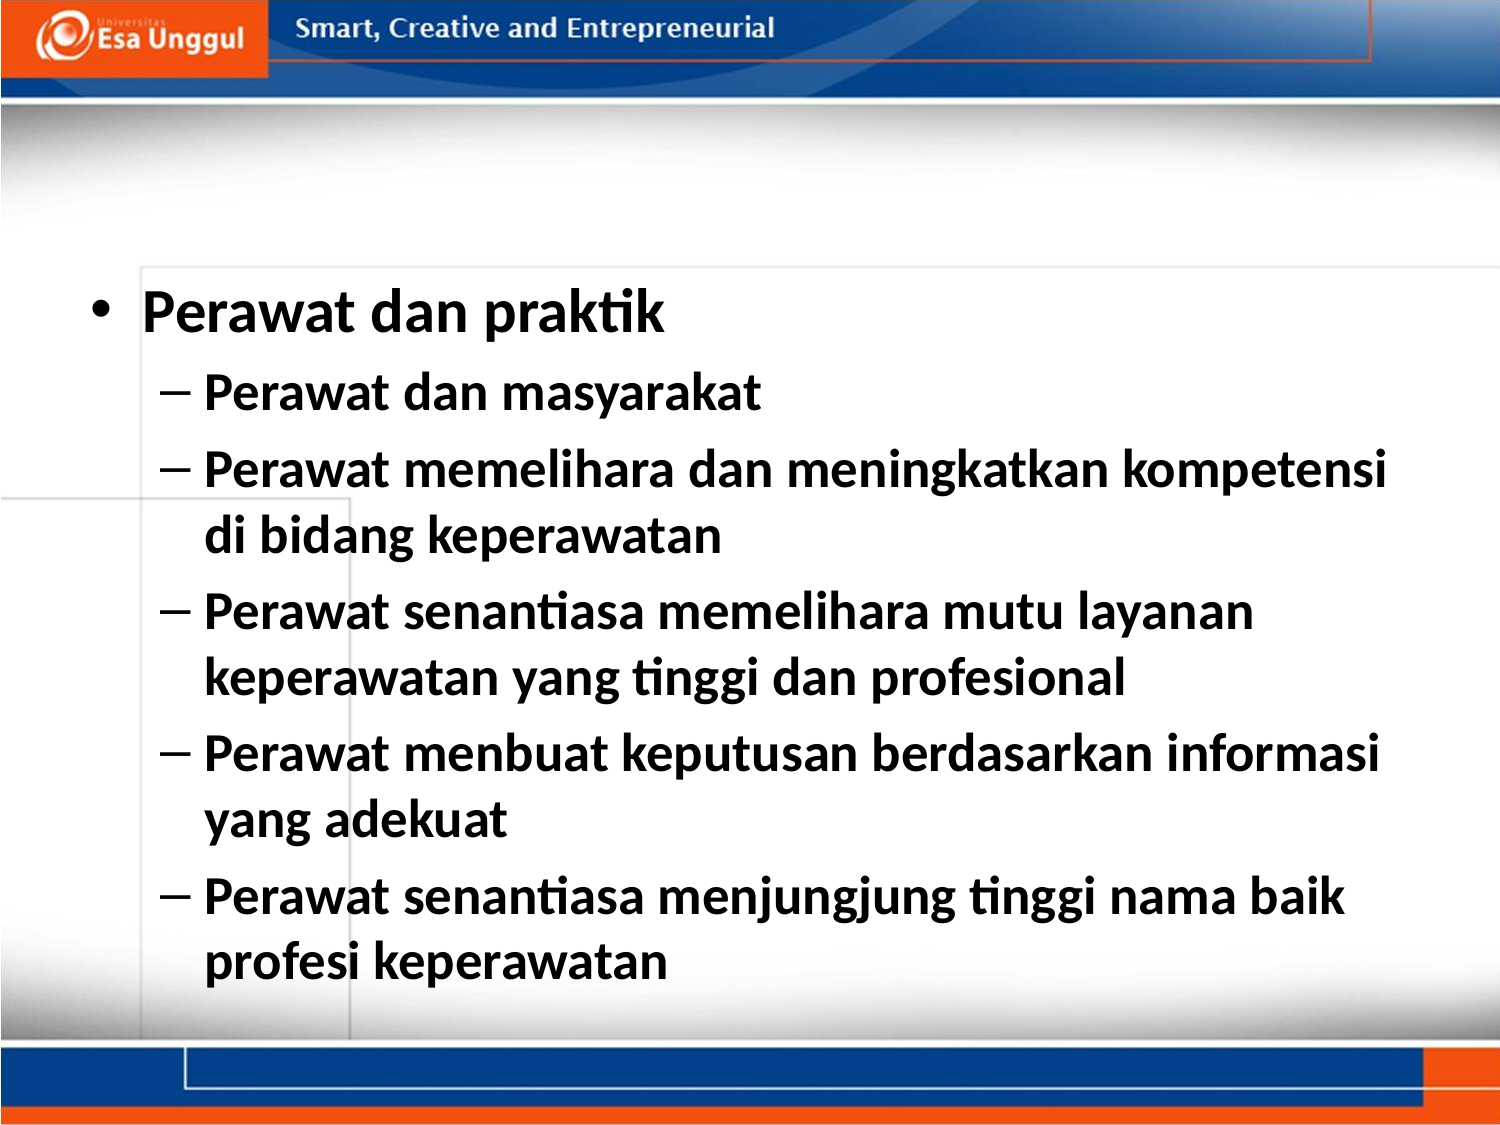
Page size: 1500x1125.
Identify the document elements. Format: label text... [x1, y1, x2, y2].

list Perawat dan praktik Perawat dan masyarakat Perawat memelihara dan meningkatkan kompetensi di bidang keperawatan Perawat senantiasa memelihara mutu layanan keperawatan yang tinggi dan profesional Perawat menbuat keputusan berdasarkan informasi yang adekuat Perawat senantiasa menjungjung tinggi nama baik profesi keperawatan [75, 262, 1425, 1005]
picture [0, 0, 1500, 1125]
